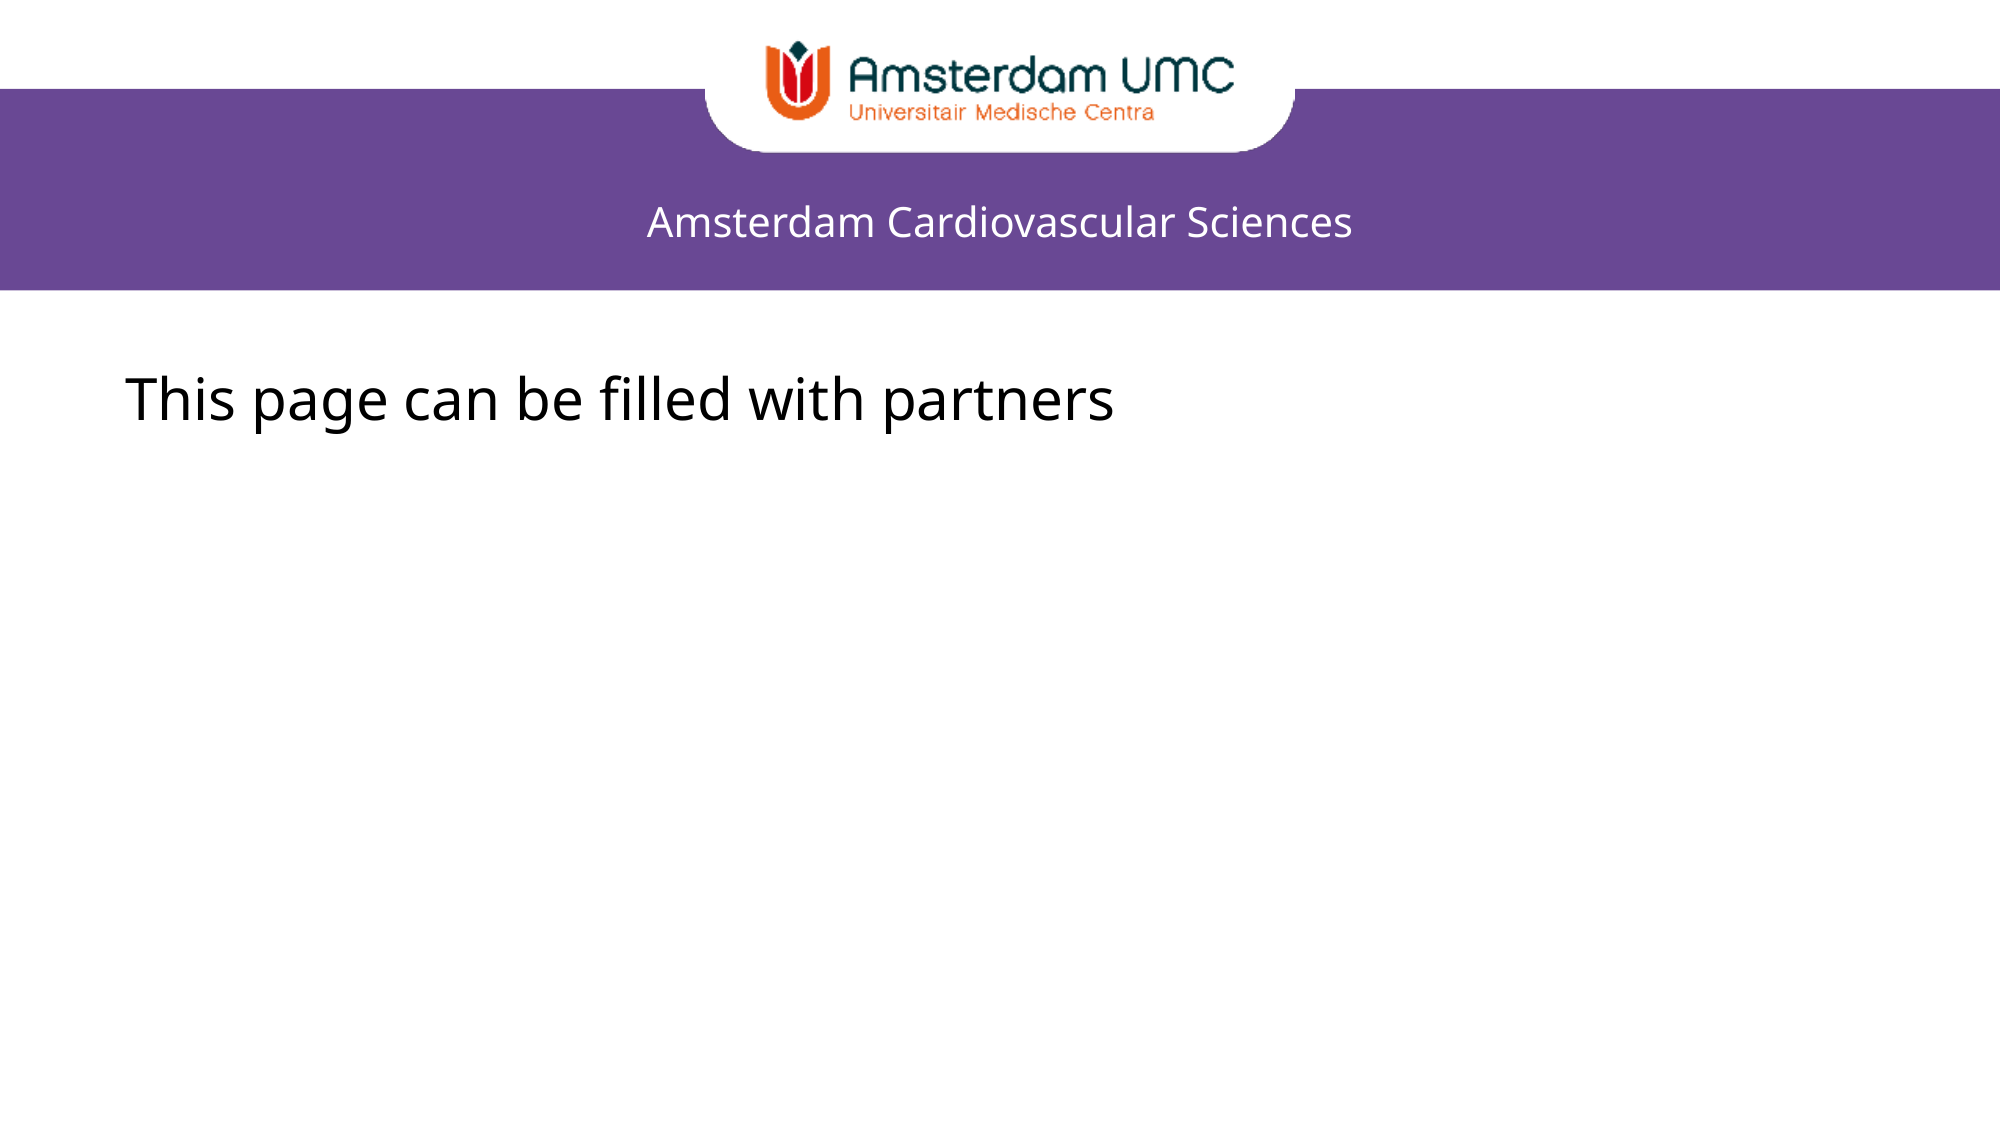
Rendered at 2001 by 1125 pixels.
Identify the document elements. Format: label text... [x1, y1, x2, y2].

text_box This page can be filled with partners [110, 362, 1873, 1014]
picture [705, 0, 1295, 155]
